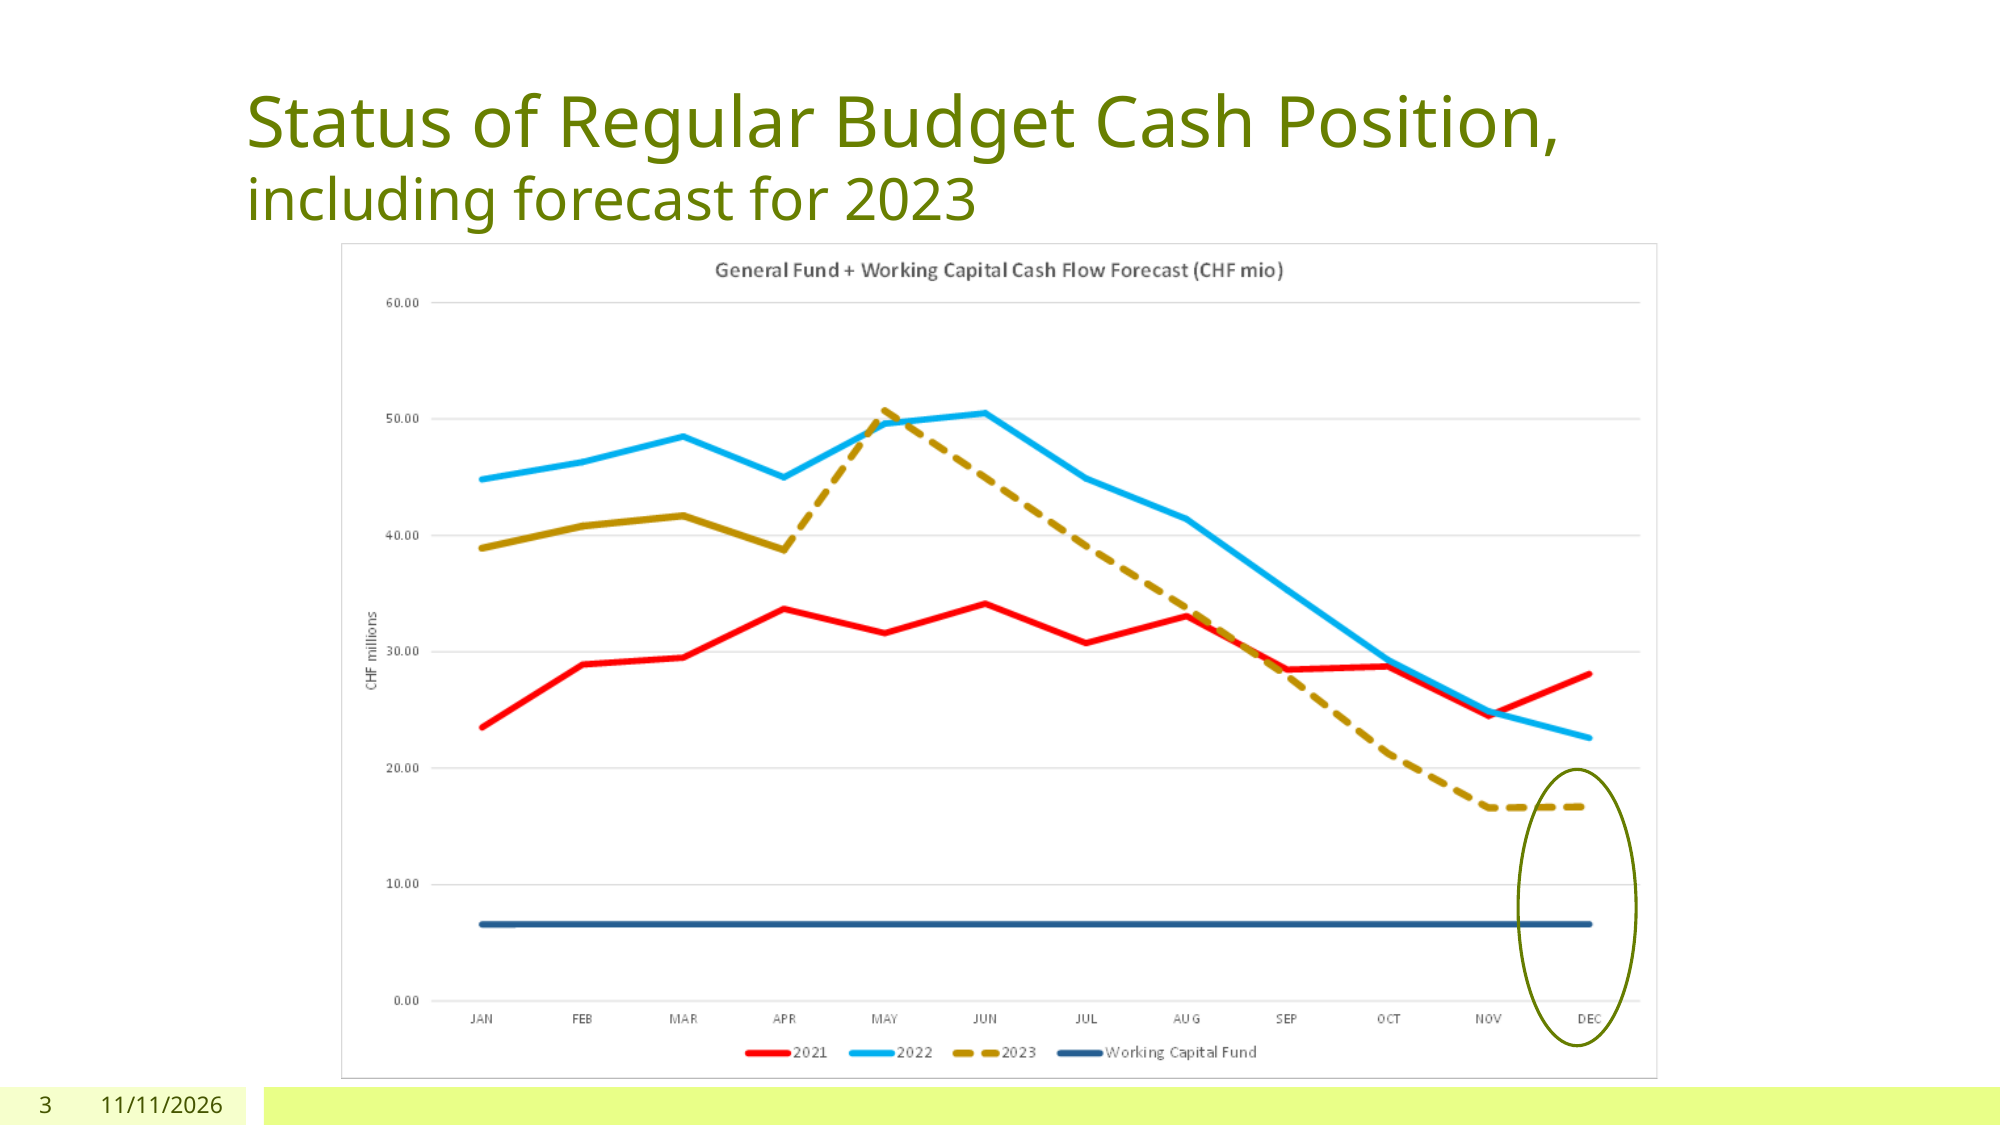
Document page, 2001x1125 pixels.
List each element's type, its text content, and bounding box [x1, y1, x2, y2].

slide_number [74, 1087, 239, 1125]
slide_number 3 [0, 1087, 68, 1125]
title Status of Regular Budget Cash Position, including forecast for 2023 [231, 45, 1581, 240]
picture [341, 243, 1659, 1080]
